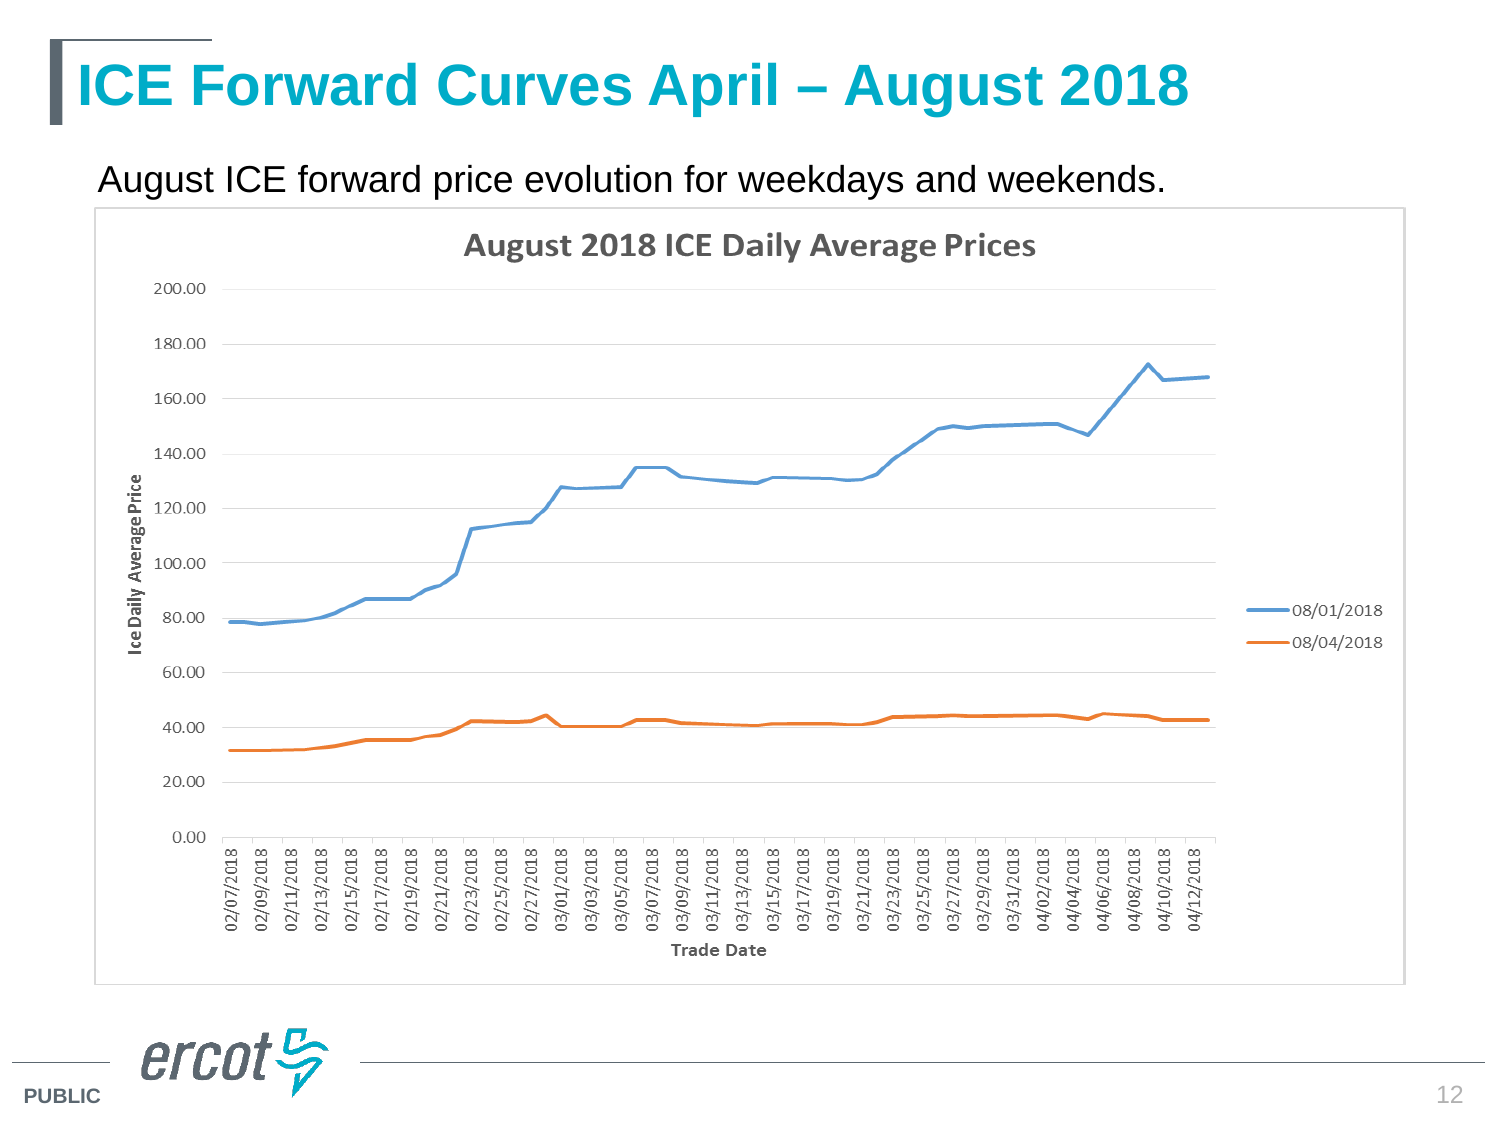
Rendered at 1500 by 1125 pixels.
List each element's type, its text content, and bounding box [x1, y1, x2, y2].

picture [94, 207, 1406, 985]
text_box August ICE forward price evolution for weekdays and weekends. [82, 147, 1394, 208]
picture [137, 1024, 332, 1100]
title ICE Forward Curves April – August 2018 [62, 39, 1450, 228]
slide_number 12 [1412, 1076, 1488, 1112]
